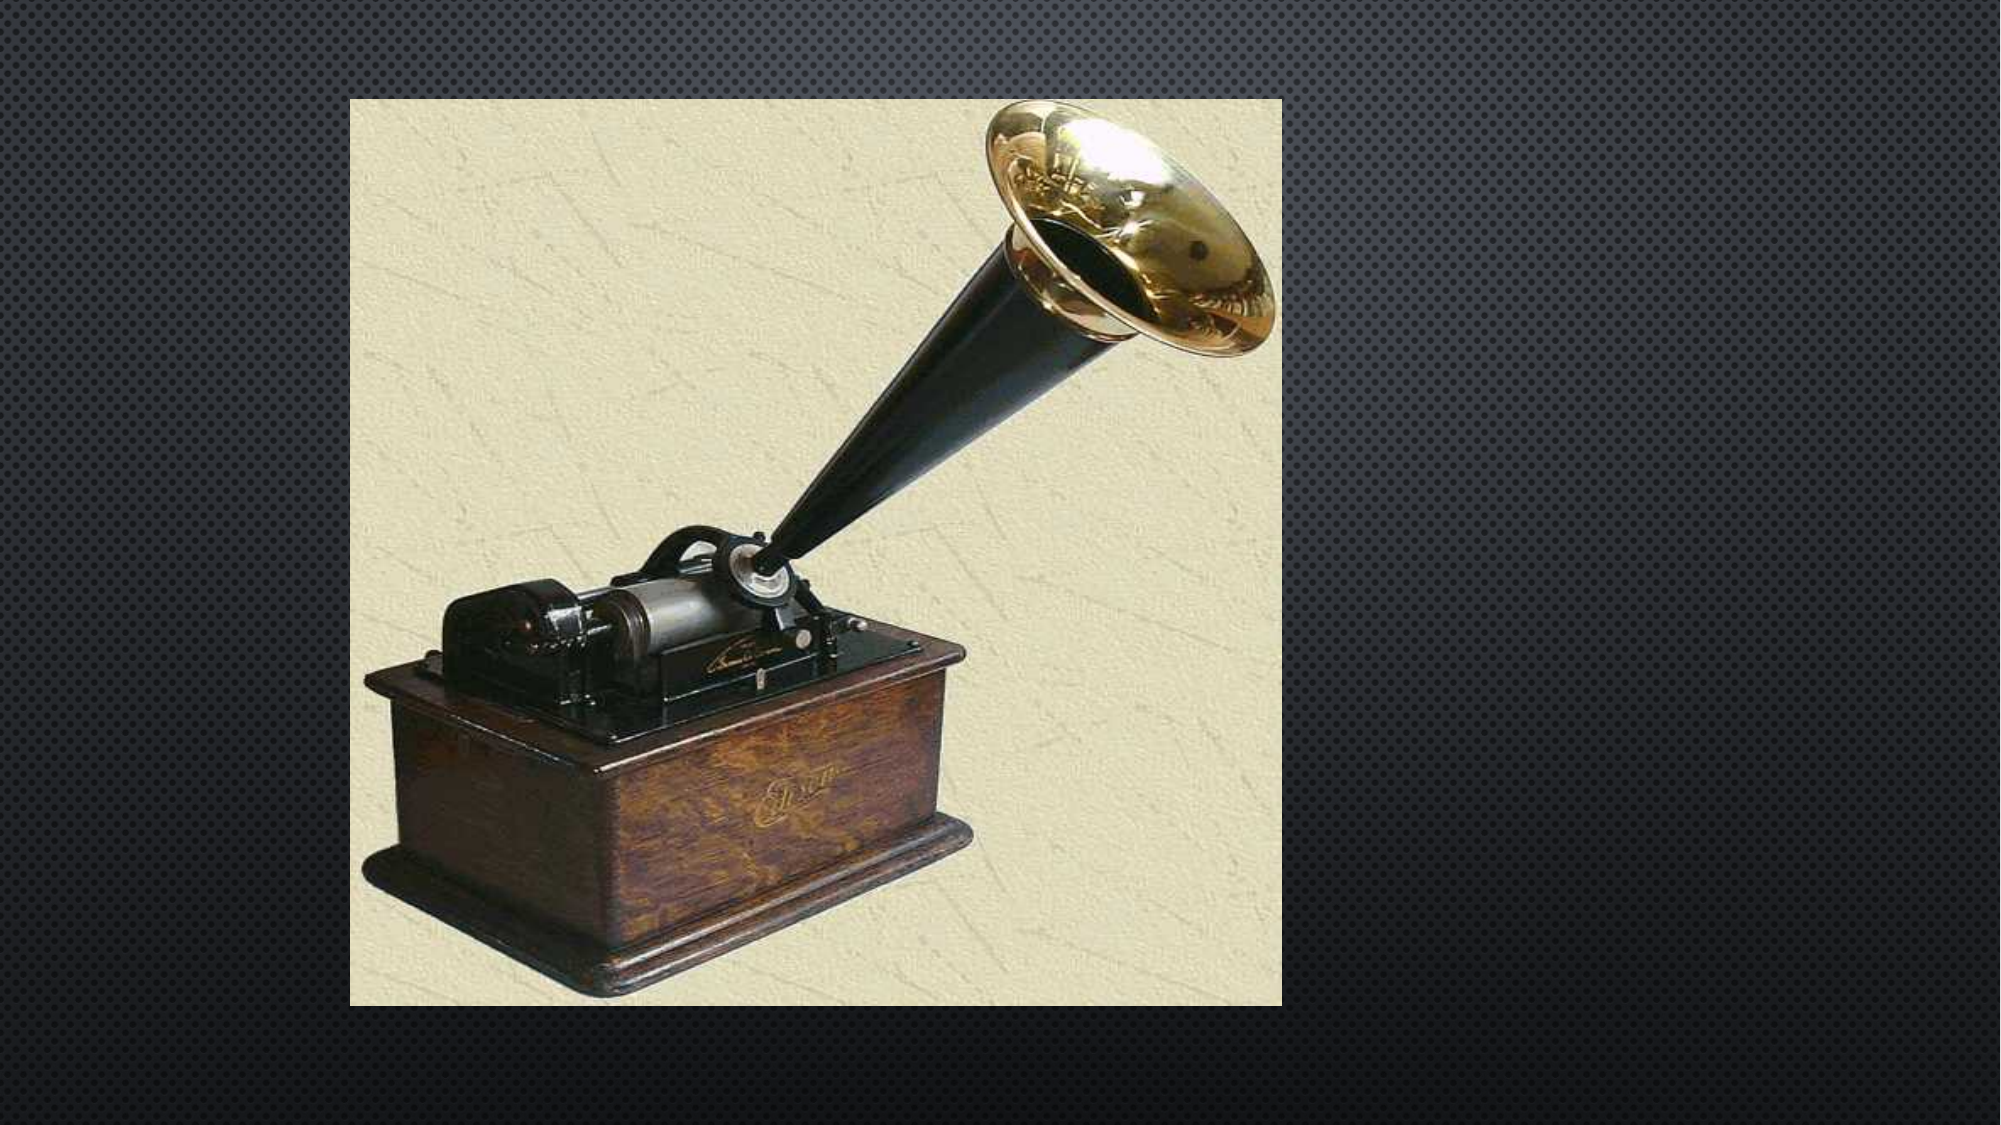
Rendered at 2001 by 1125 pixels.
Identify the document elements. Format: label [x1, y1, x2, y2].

list [349, 99, 1282, 1006]
